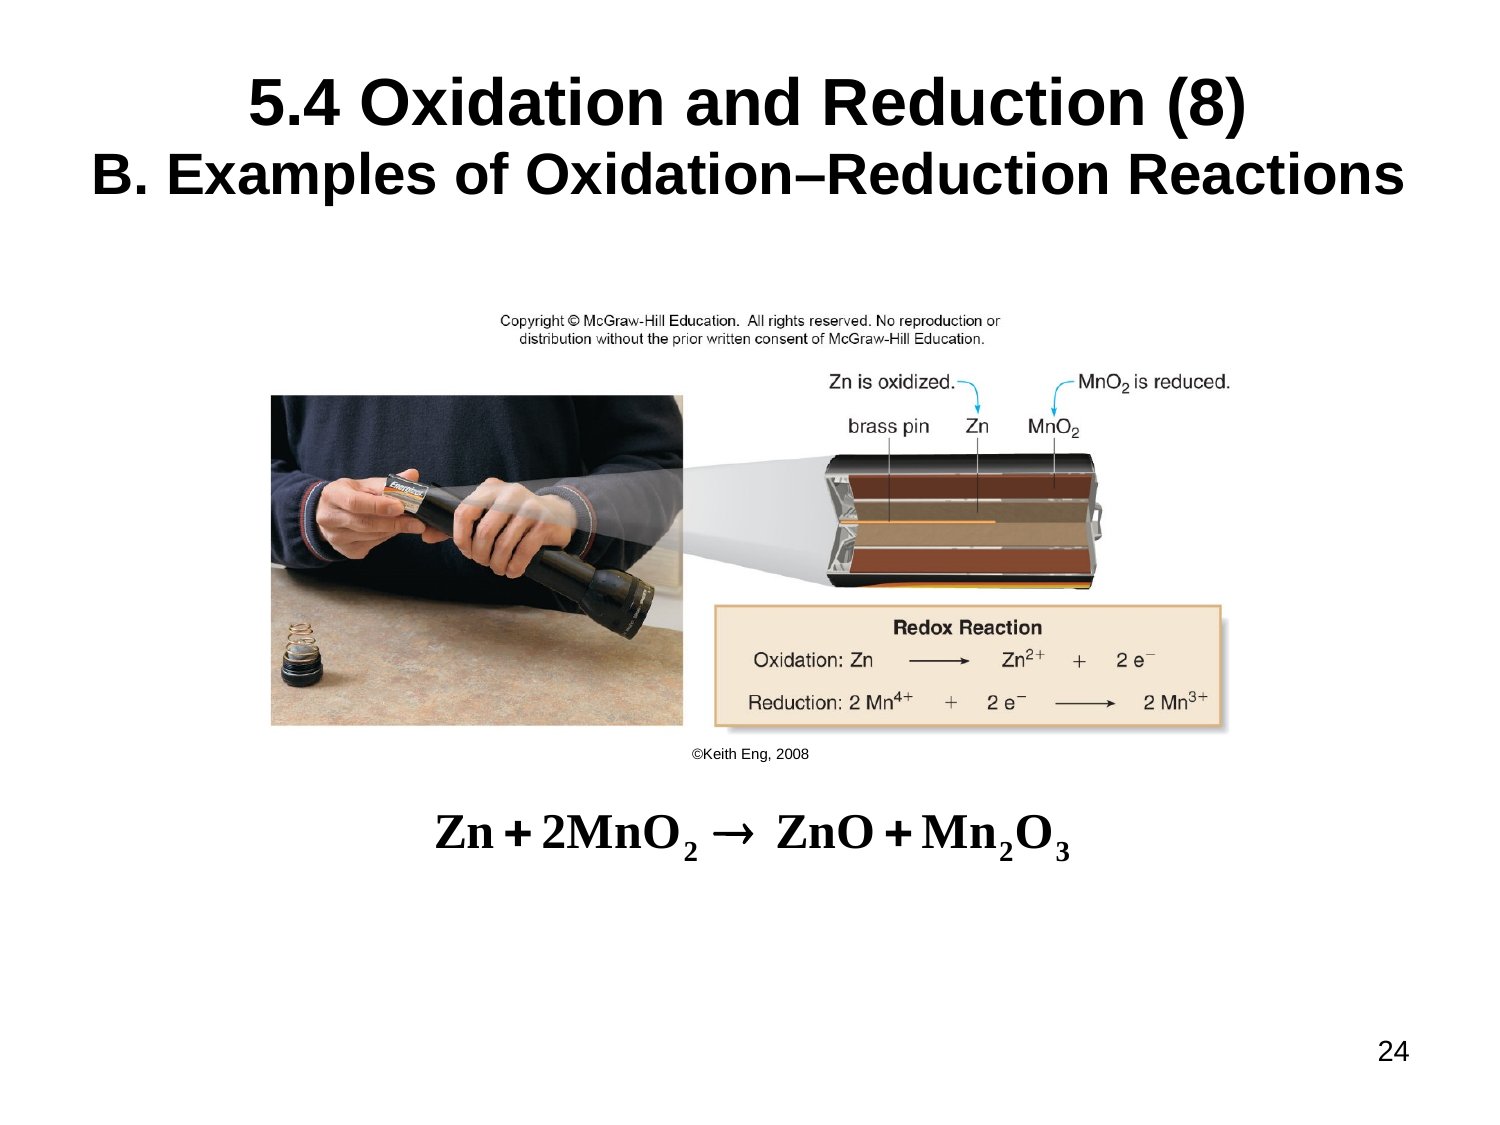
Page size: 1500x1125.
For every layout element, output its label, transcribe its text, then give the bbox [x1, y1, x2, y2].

list Examples of Oxidation–Reduction Reactions [52, 128, 1446, 224]
title 5.4 Oxidation and Reduction (8) [190, 54, 1307, 128]
list ©Keith Eng, 2008 [671, 749, 831, 765]
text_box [430, 804, 1075, 868]
picture [270, 314, 1230, 740]
